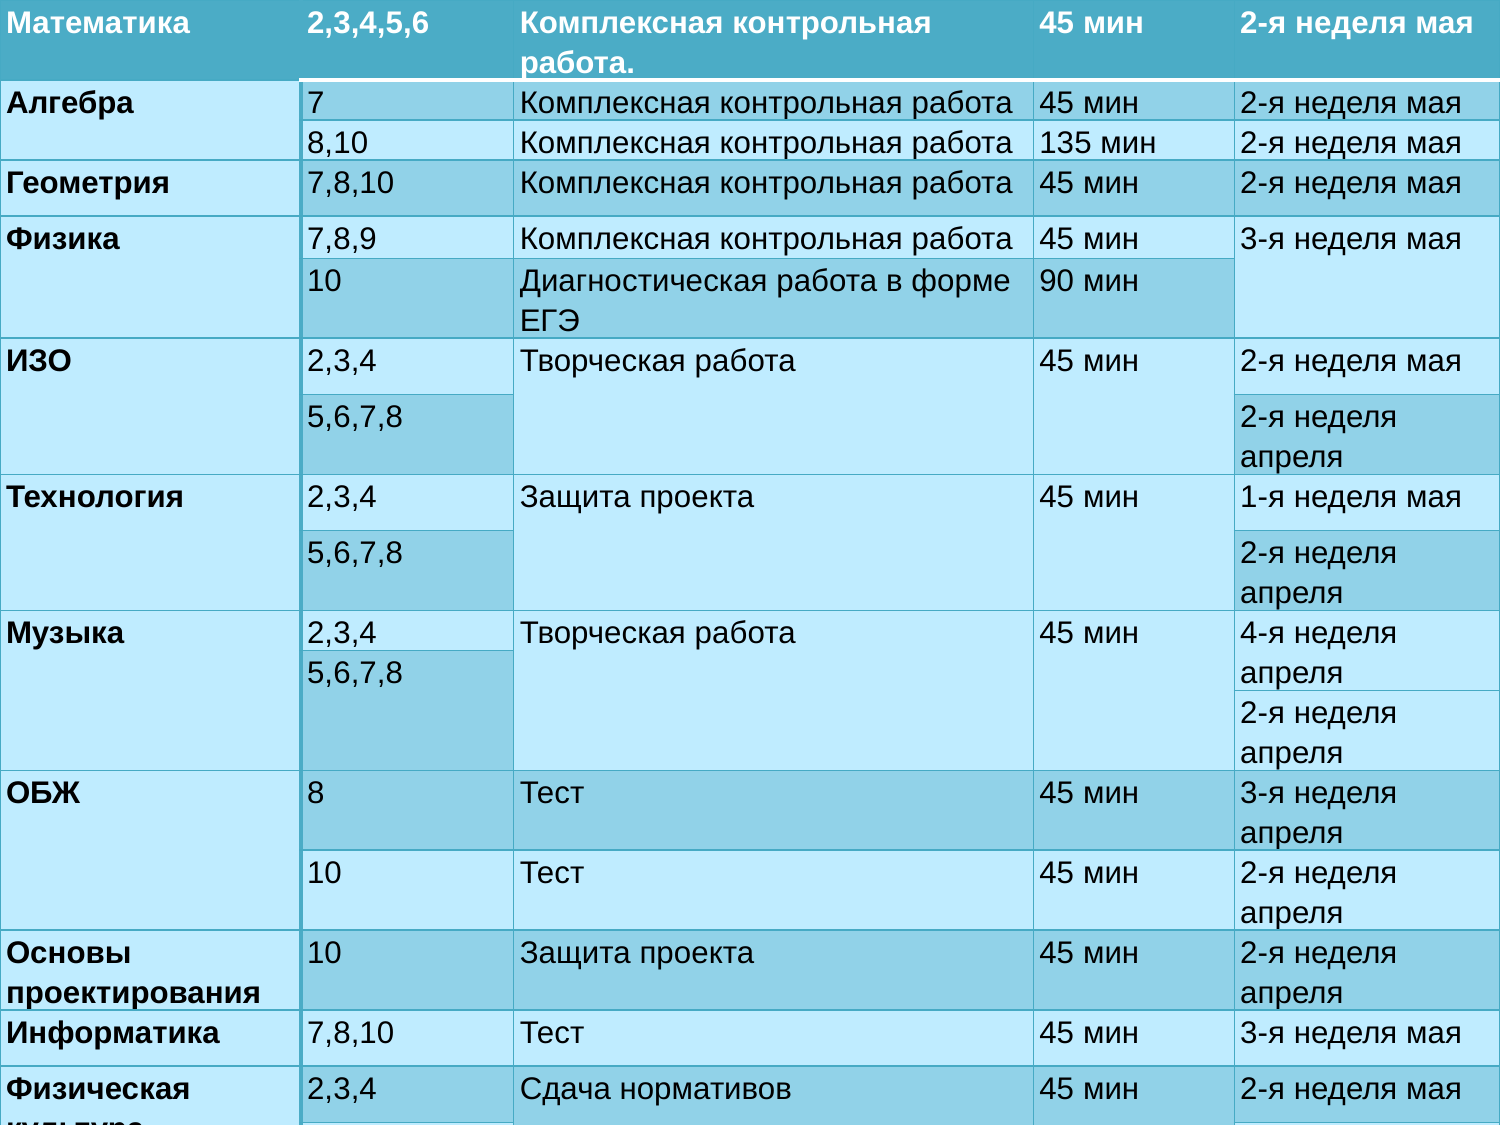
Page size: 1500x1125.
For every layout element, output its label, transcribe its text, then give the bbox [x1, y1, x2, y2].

table_cell Геометрия [1, 161, 299, 215]
table_cell 45 мин [1034, 339, 1234, 474]
table_cell 45 мин [1034, 82, 1234, 119]
table_cell 45 мин [1034, 931, 1234, 1009]
table_header Комплексная контрольная работа. [514, 1, 1033, 78]
table_cell 2-я неделя мая [1235, 339, 1499, 394]
table_cell Информатика [1, 1011, 299, 1065]
table_cell 5,6,7,8 [303, 531, 513, 610]
table_cell 3-я неделя апреля [1235, 771, 1499, 849]
table_cell 10 [303, 259, 513, 337]
table_cell Творческая работа [514, 611, 1033, 770]
table_cell 45 мин [1034, 475, 1234, 610]
table_header Математика [1, 1, 299, 79]
table_cell Основы проектирования [1, 931, 299, 1009]
table_cell 2-я неделя мая [1235, 1067, 1499, 1122]
table_cell Диагностическая работа в форме ЕГЭ [514, 259, 1033, 337]
table_cell 3-я неделя мая [1235, 1011, 1499, 1065]
table_cell 2-я неделя апреля [1235, 851, 1499, 929]
table_cell 2-я неделя мая [1235, 161, 1499, 215]
table_cell 4-я неделя апреля [1235, 611, 1499, 690]
table_header 45 мин [1034, 1, 1234, 78]
table_cell 2,3,4 [303, 339, 513, 394]
table_cell 3-я неделя мая [1235, 217, 1499, 337]
table_cell Комплексная контрольная работа [514, 121, 1033, 159]
table_cell 45 мин [1034, 771, 1234, 849]
table_cell 8,10 [303, 121, 513, 159]
table_cell Алгебра [1, 81, 299, 159]
table_cell 45 мин [1034, 161, 1234, 215]
table_cell 2-я неделя апреля [1235, 691, 1499, 770]
table_cell 45 мин [1034, 217, 1234, 258]
table_cell Комплексная контрольная работа [514, 217, 1033, 258]
table_cell 2-я неделя апреля [1235, 395, 1499, 474]
table_cell Защита проекта [514, 475, 1033, 610]
table_cell Комплексная контрольная работа [514, 161, 1033, 215]
table_cell 45 мин [1034, 1011, 1234, 1065]
table_cell 5,6,7,8 [303, 651, 513, 770]
table_cell 45 мин [1034, 611, 1234, 770]
table_cell Музыка [1, 611, 299, 770]
table_cell 7 [303, 82, 513, 119]
table_cell 2,3,4 [303, 475, 513, 530]
table_cell 10 [303, 851, 513, 929]
table_cell 2,3,4 [303, 1067, 513, 1122]
table_cell Комплексная контрольная работа [514, 82, 1033, 119]
table_cell 1-я неделя мая [1235, 475, 1499, 530]
table_cell Защита проекта [514, 931, 1033, 1009]
table_cell 45 мин [1034, 1067, 1234, 1125]
table_header 2-я неделя мая [1235, 1, 1499, 78]
table_cell 2-я неделя мая [1235, 82, 1499, 119]
table_cell 5,6,7,8 [303, 395, 513, 474]
table_cell Физическая культура [1, 1067, 299, 1125]
table_cell 7,8,10 [303, 1011, 513, 1065]
table_cell Сдача нормативов [514, 1067, 1033, 1125]
table_header 2,3,4,5,6 [303, 1, 513, 78]
table_cell 7,8,9 [303, 217, 513, 258]
table_cell 135 мин [1034, 121, 1234, 159]
table_cell 2-я неделя мая [1235, 121, 1499, 159]
table_cell Физика [1, 217, 299, 337]
table_cell 10 [303, 931, 513, 1009]
table_cell Тест [514, 771, 1033, 849]
table_cell 8 [303, 771, 513, 849]
table_cell 2,3,4 [303, 611, 513, 650]
table_cell ОБЖ [1, 771, 299, 929]
table_cell 2-я неделя апреля [1235, 531, 1499, 610]
table_cell Тест [514, 1011, 1033, 1065]
table_cell Тест [514, 851, 1033, 929]
table_cell ИЗО [1, 339, 299, 474]
table_cell 45 мин [1034, 851, 1234, 929]
table_cell 90 мин [1034, 259, 1234, 337]
table_cell Технология [1, 475, 299, 610]
table_cell 2-я неделя апреля [1235, 931, 1499, 1009]
table_cell Творческая работа [514, 339, 1033, 474]
table_cell 7,8,10 [303, 161, 513, 215]
